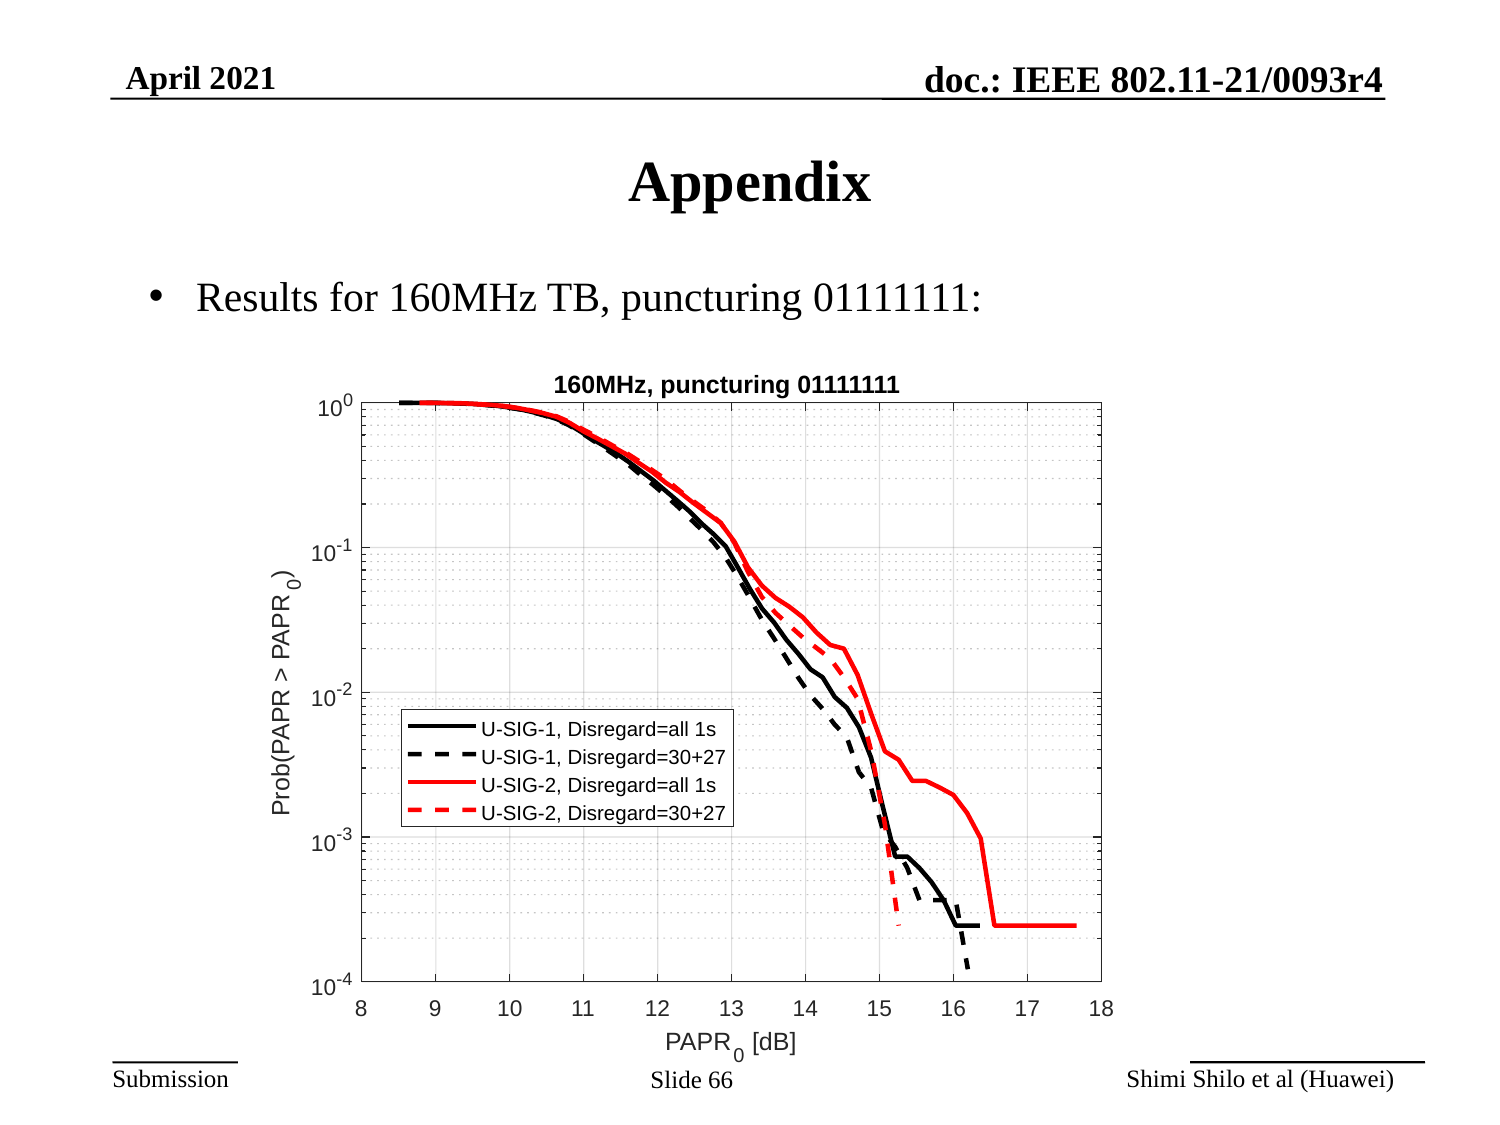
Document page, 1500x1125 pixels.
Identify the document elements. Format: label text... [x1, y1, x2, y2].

list Results for 160MHz TB, puncturing 01111111: [124, 262, 1351, 1001]
picture [237, 349, 1191, 1064]
title Appendix [112, 133, 1388, 222]
